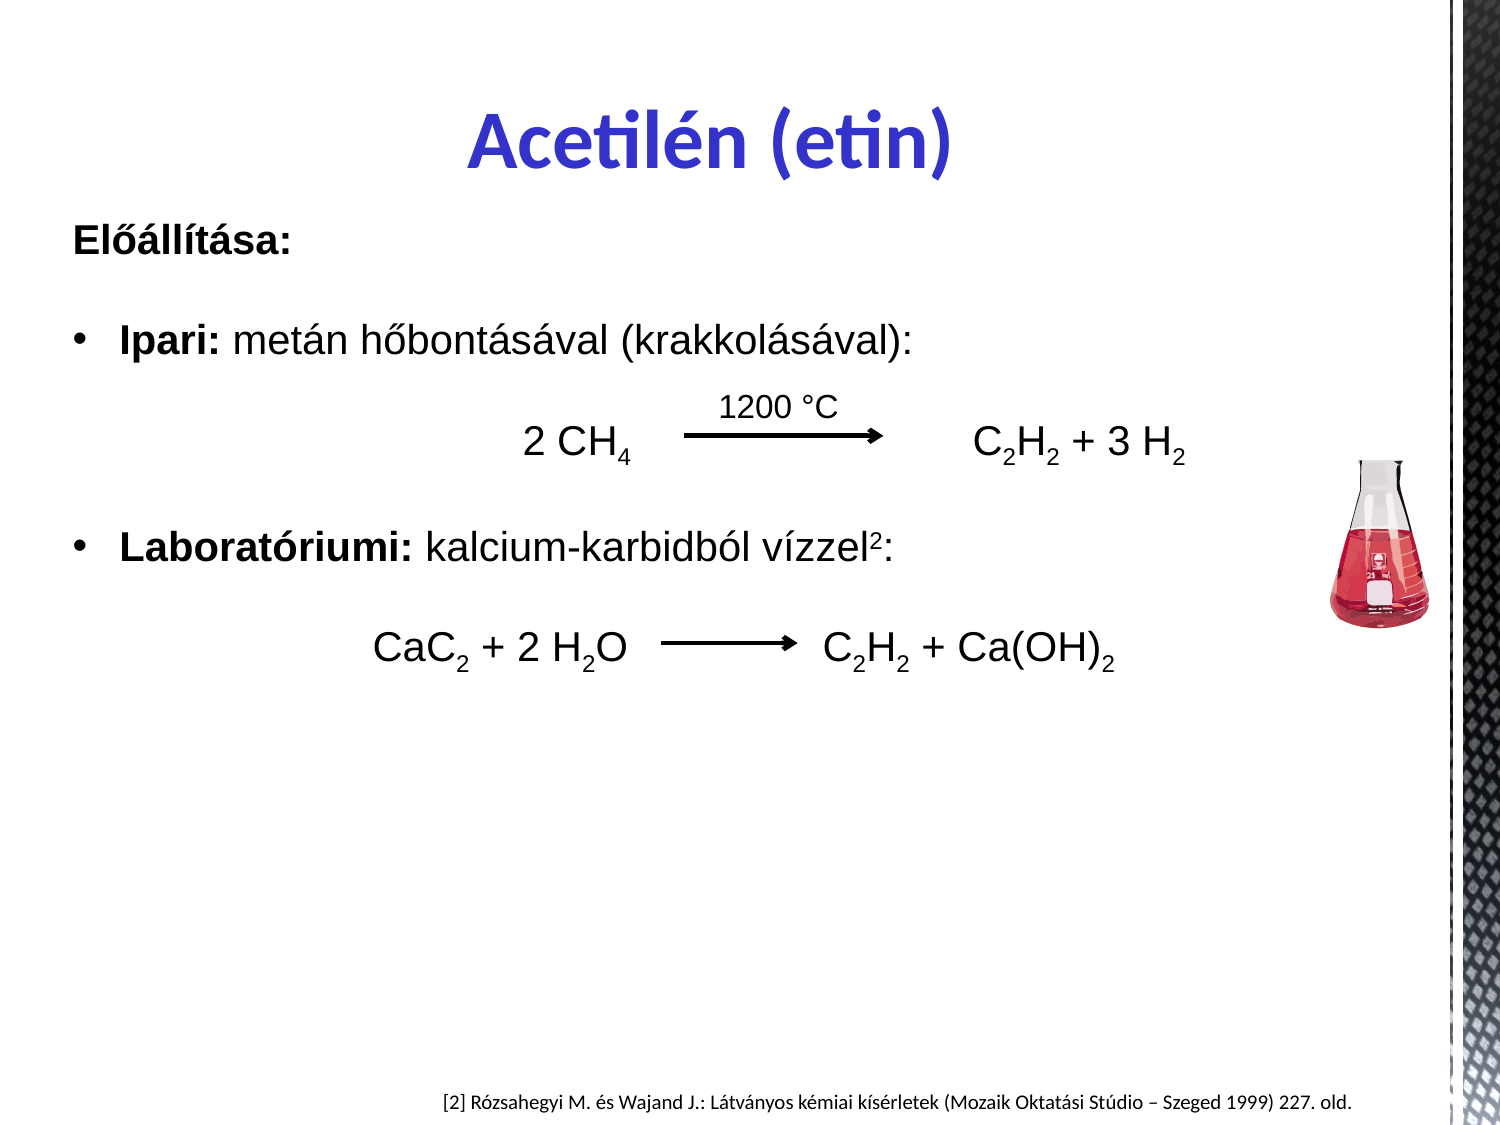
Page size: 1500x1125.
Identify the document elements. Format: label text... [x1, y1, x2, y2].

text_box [1328, 459, 1433, 641]
text_box Acetilén (etin) [41, 78, 1381, 193]
text_box [2] Rózsahegyi M. és Wajand J.: Látványos kémiai kísérletek (Mozaik Oktatási Stúdio – Szeged 1999) 227. old. [428, 1081, 1496, 1122]
picture [1447, 0, 1500, 1125]
text_box Előállítása: Ipari: metán hőbontásával (krakkolásával): 2 CH4 C2H2 + 3 H2 Laboratóriumi: kalcium-karbidból vízzel2: CaC2 + 2 H2O C2H2 + Ca(OH)2 [57, 205, 1381, 735]
text_box 1200 °C [682, 377, 875, 433]
